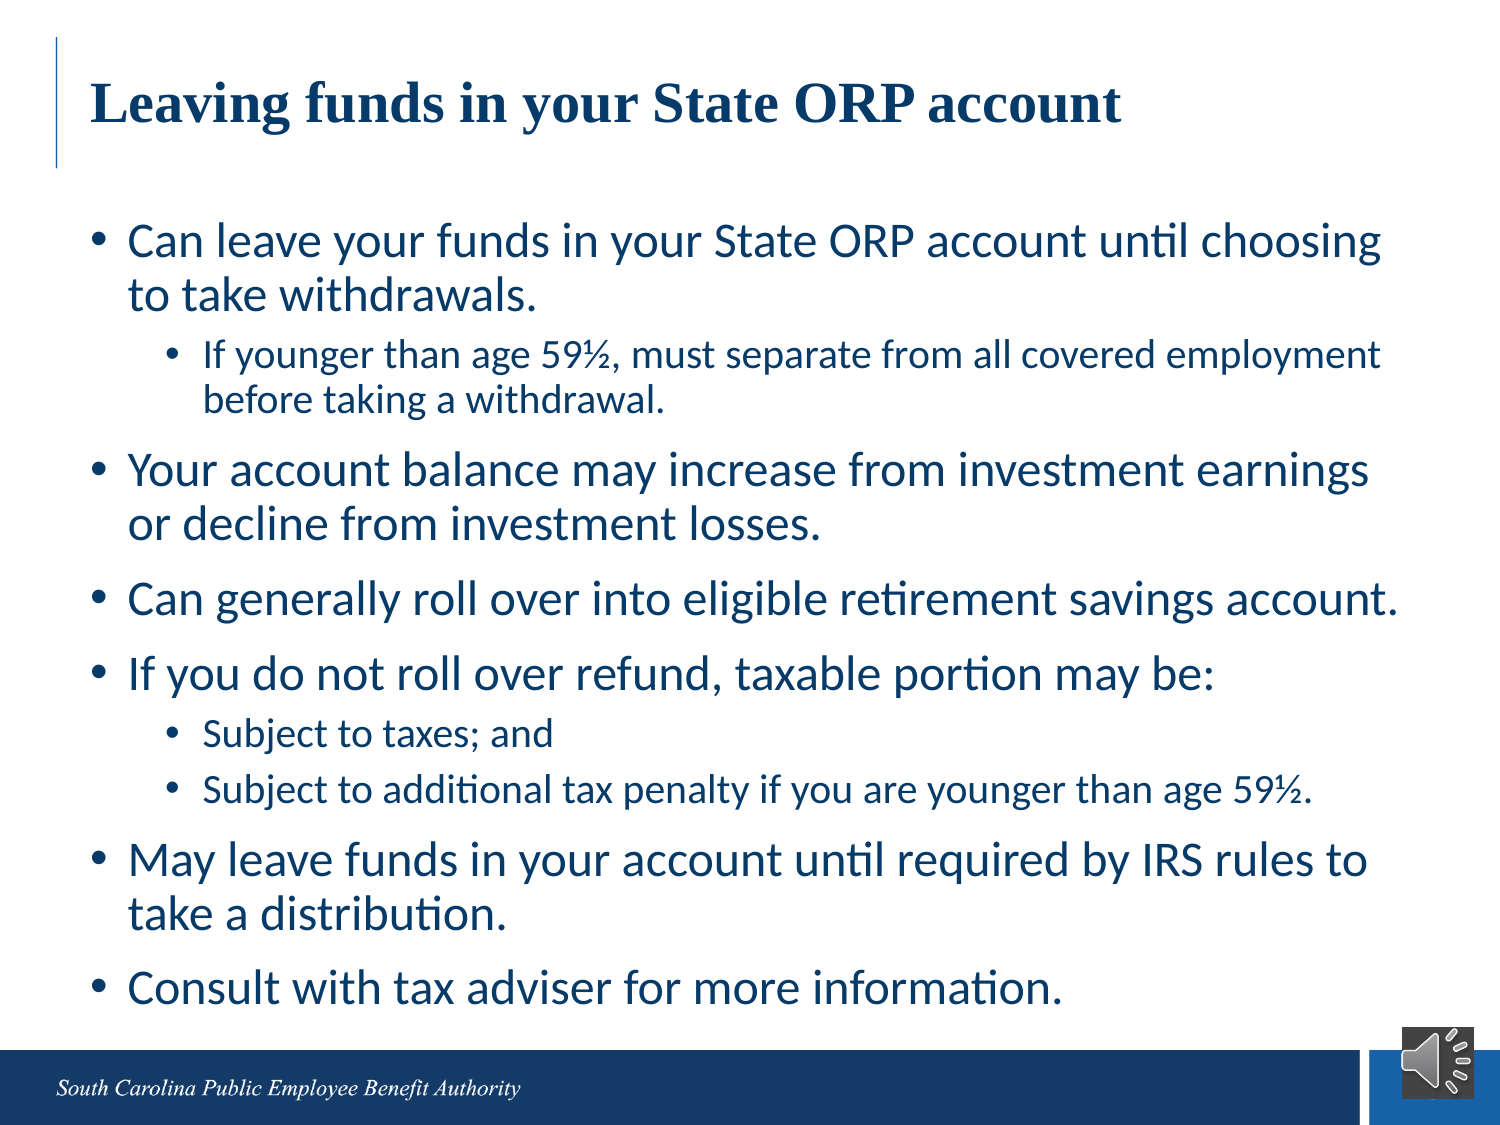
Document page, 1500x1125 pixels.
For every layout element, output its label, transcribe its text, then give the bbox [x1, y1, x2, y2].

picture [0, 0, 1500, 1125]
list Can leave your funds in your State ORP account until choosing to take withdrawals. If younger than age 59½, must separate from all covered employment before taking a withdrawal. Your account balance may increase from investment earnings or decline from investment losses. Can generally roll over into eligible retirement savings account. If you do not roll over refund, taxable portion may be: Subject to taxes; and Subject to additional tax penalty if you are younger than age 59½. May leave funds in your account until required by IRS rules to take a distribution. Consult with tax adviser for more information. [75, 206, 1425, 1032]
slide_number 5 [1368, 1050, 1500, 1125]
title Leaving funds in your State ORP account [75, 37, 1425, 170]
